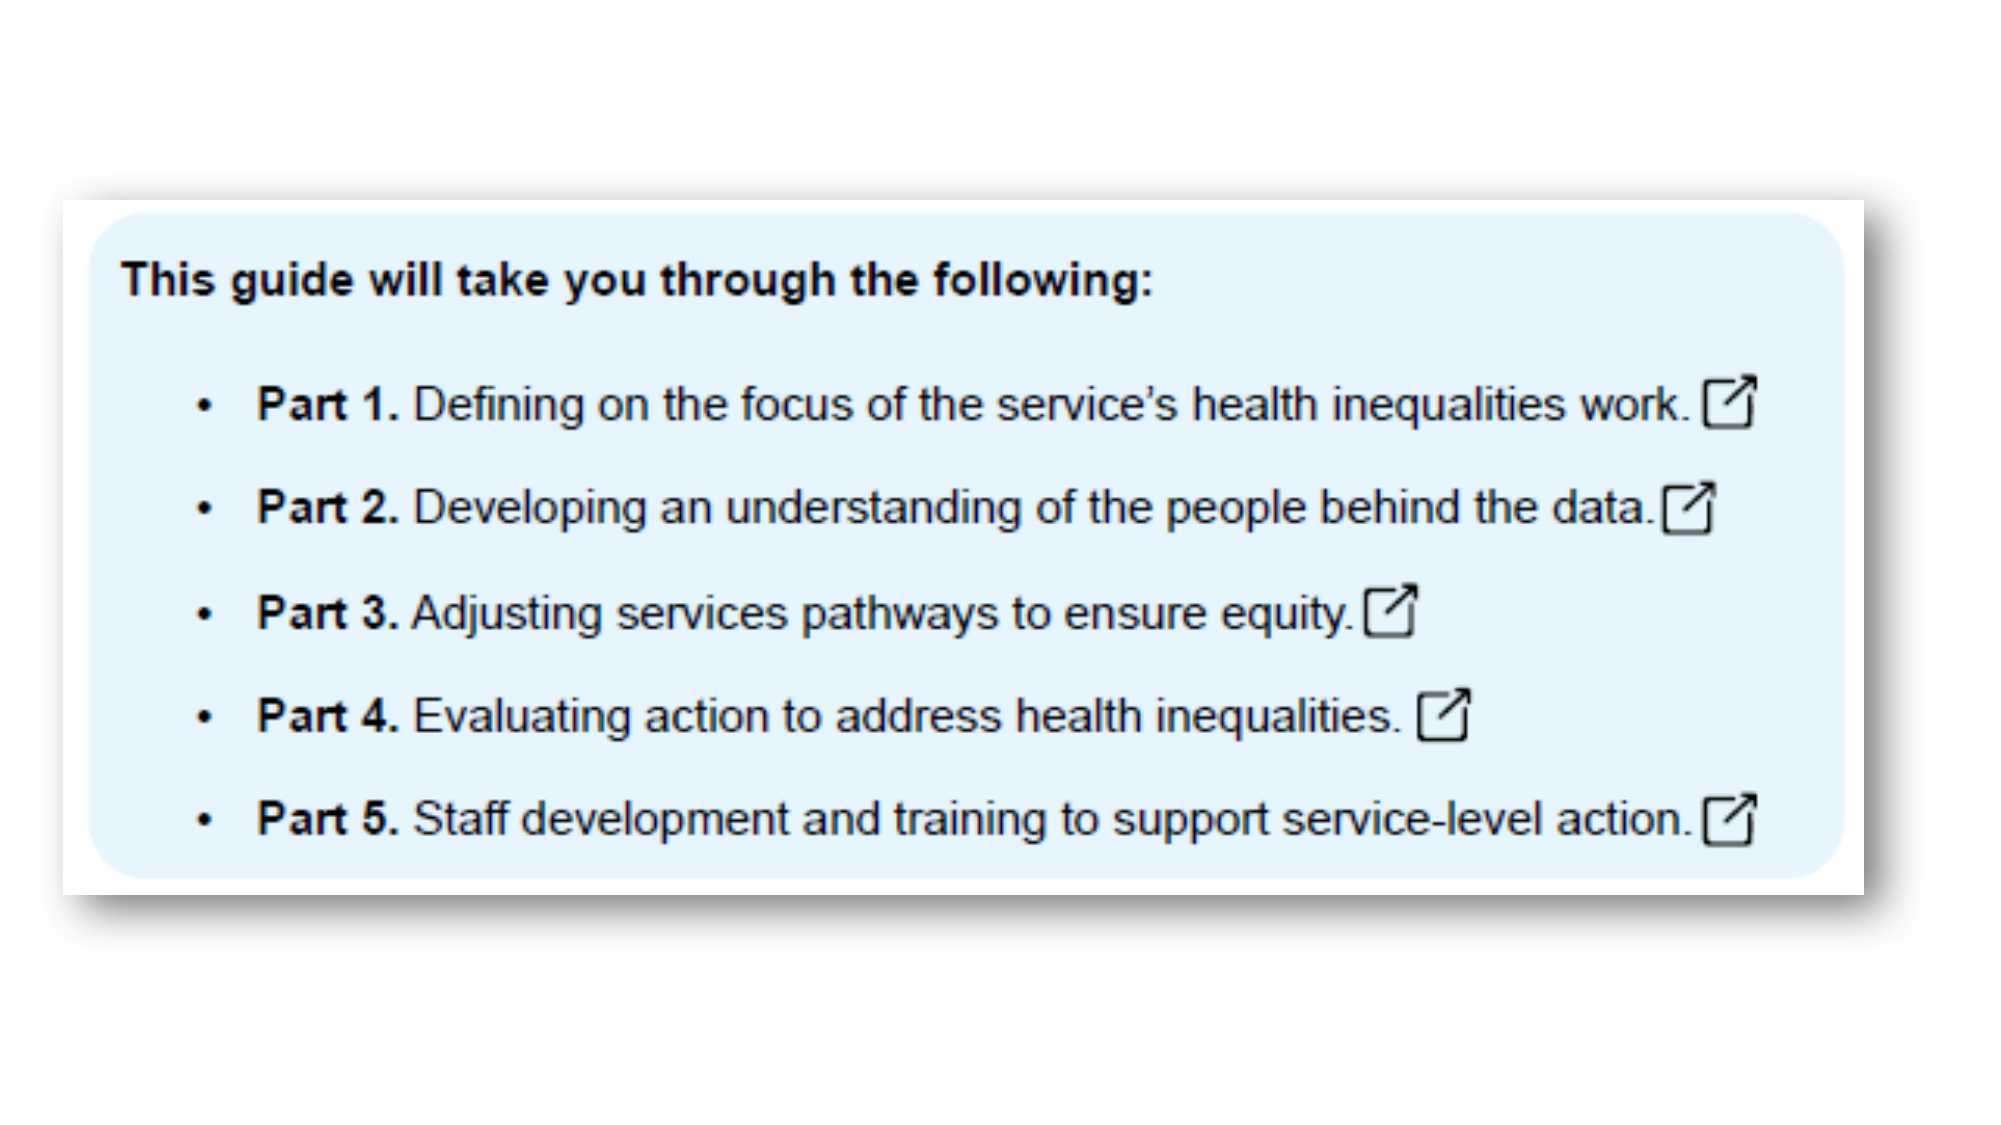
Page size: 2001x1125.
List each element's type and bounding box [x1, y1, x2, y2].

picture [63, 200, 1864, 895]
